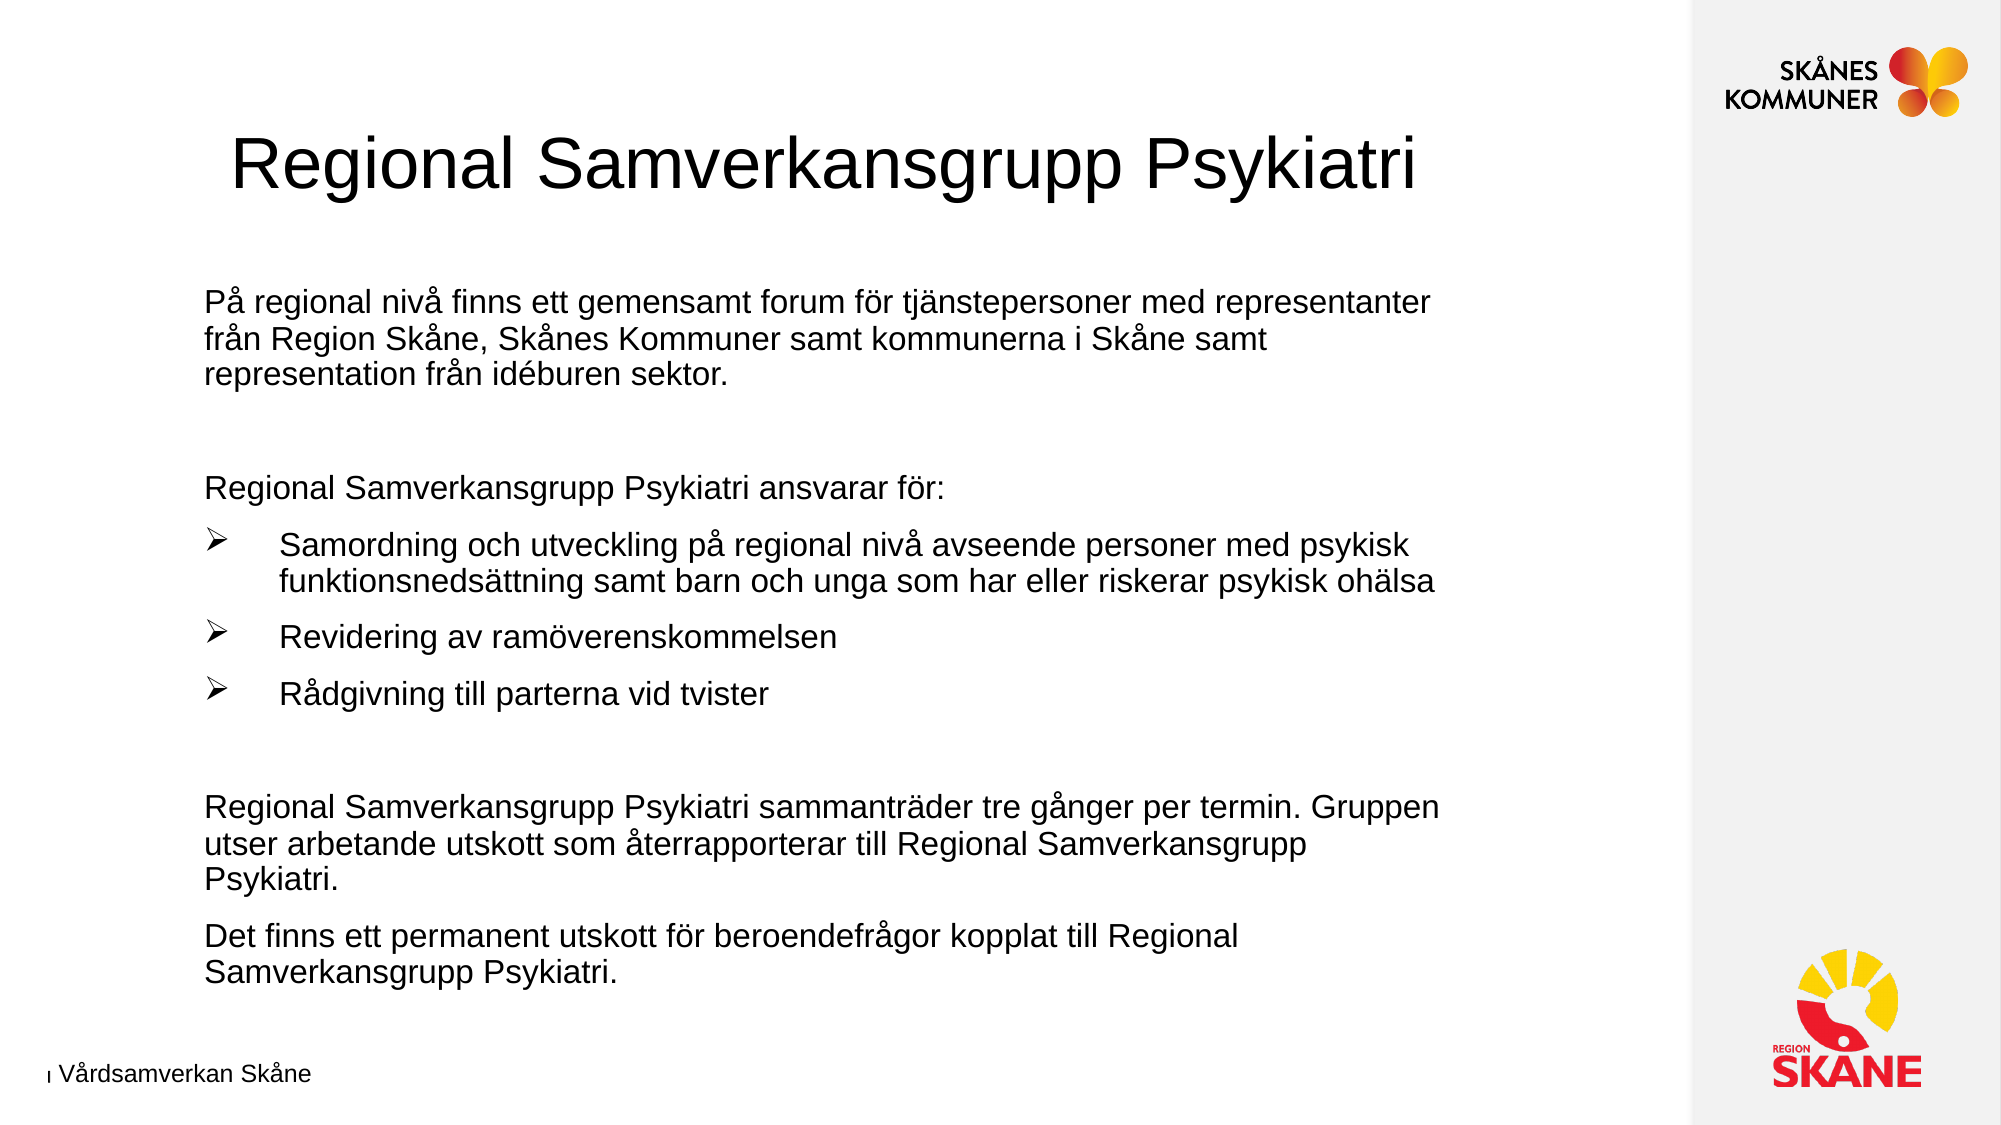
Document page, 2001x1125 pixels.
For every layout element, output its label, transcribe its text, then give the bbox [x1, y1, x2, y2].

title Regional Samverkansgrupp Psykiatri [189, 95, 1460, 235]
picture [1726, 47, 1968, 117]
list På regional nivå finns ett gemensamt forum för tjänstepersoner med representanter från Region Skåne, Skånes Kommuner samt kommunerna i Skåne samt representation från idéburen sektor. Regional Samverkansgrupp Psykiatri ansvarar för: Samordning och utveckling på regional nivå avseende personer med psykisk funktionsnedsättning samt barn och unga som har eller riskerar psykisk ohälsa Revidering av ramöverenskommelsen Rådgivning till parterna vid tvister Regional Samverkansgrupp Psykiatri sammanträder tre gånger per termin. Gruppen utser arbetande utskott som återrapporterar till Regional Samverkansgrupp Psykiatri. Det finns ett permanent utskott för beroendefrågor kopplat till Regional Samverkansgrupp Psykiatri. [189, 277, 1460, 984]
